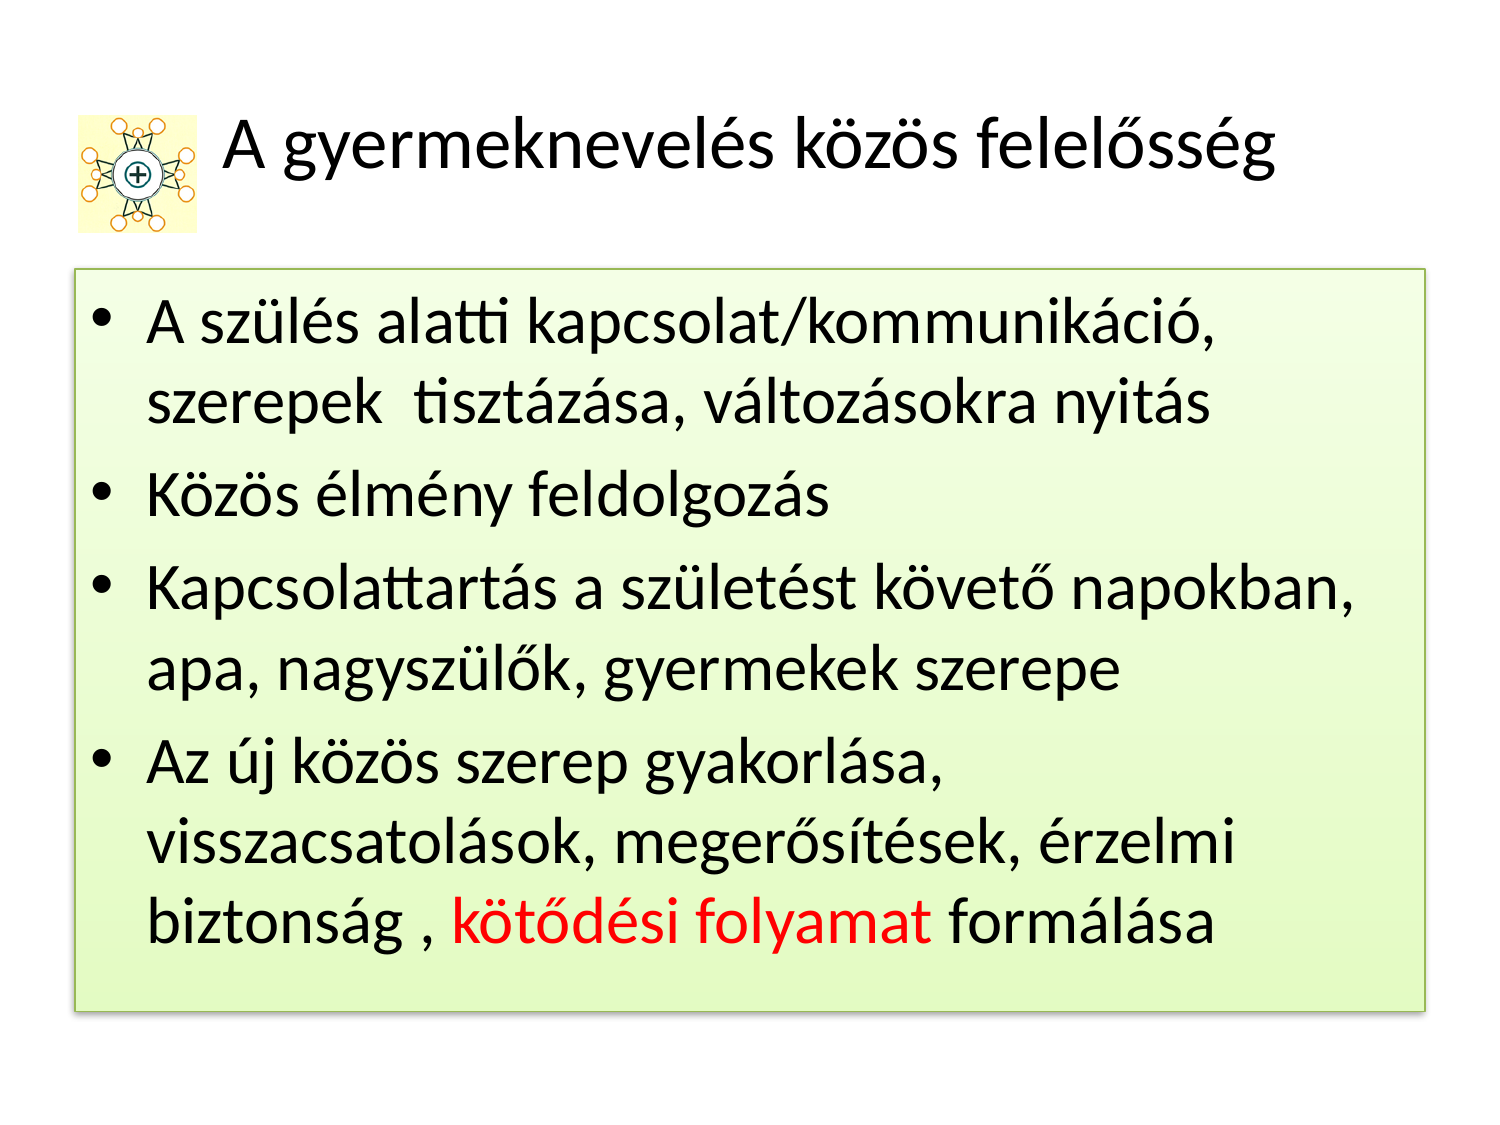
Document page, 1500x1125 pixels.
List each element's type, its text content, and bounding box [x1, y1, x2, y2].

picture [78, 114, 197, 233]
list A szülés alatti kapcsolat/kommunikáció, szerepek tisztázása, változásokra nyitás Közös élmény feldolgozás Kapcsolattartás a születést követő napokban, apa, nagyszülők, gyermekek szerepe Az új közös szerep gyakorlása, visszacsatolások, megerősítések, érzelmi biztonság , kötődési folyamat formálása [74, 268, 1426, 1012]
title A gyermeknevelés közös felelősség [75, 45, 1425, 233]
